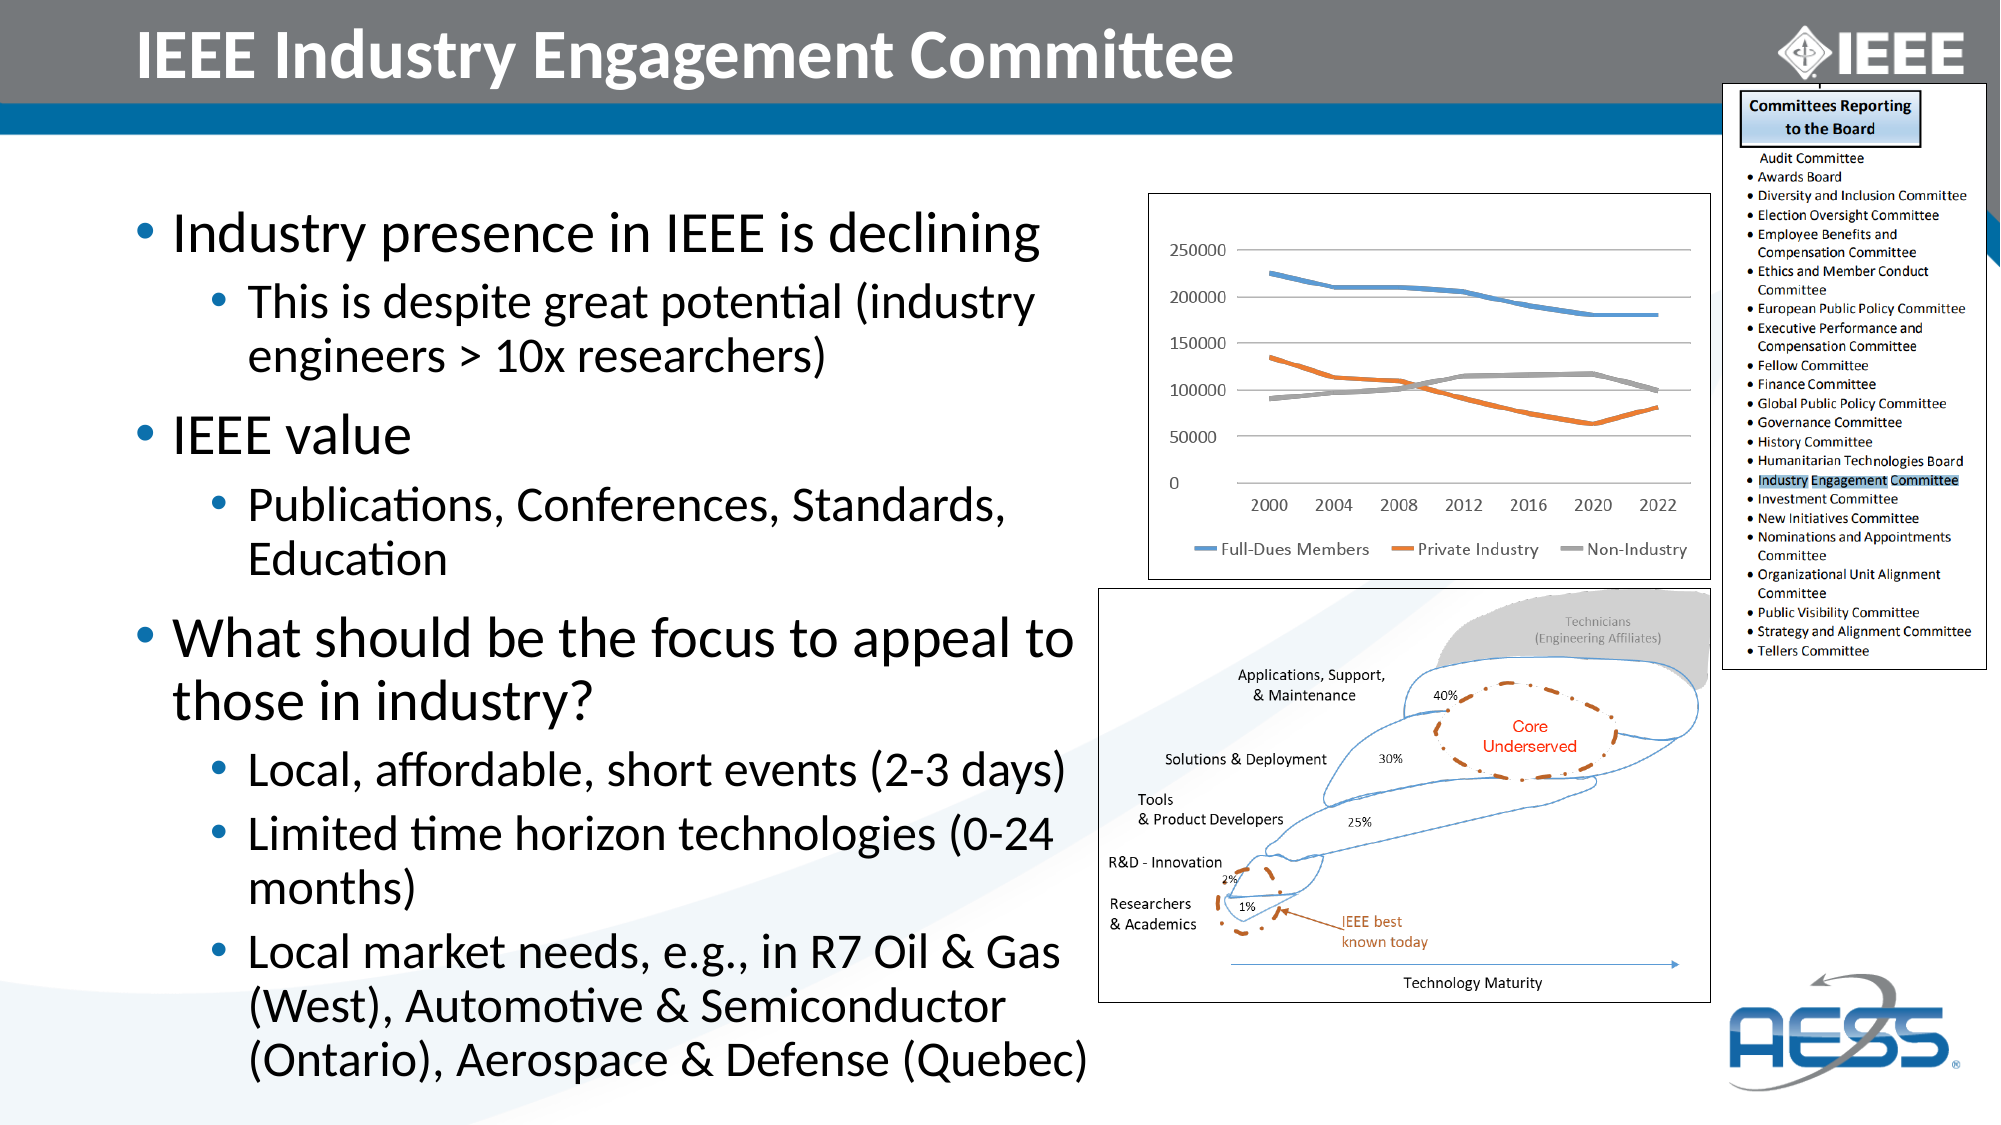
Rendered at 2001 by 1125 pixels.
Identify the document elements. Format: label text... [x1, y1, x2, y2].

picture [0, 0, 2000, 1125]
title IEEE Industry Engagement Committee [120, 9, 1846, 90]
list Industry presence in IEEE is declining This is despite great potential (industry engineers > 10x researchers) IEEE value Publications, Conferences, Standards, Education What should be the focus to appeal to those in industry? Local, affordable, short events (2-3 days) Limited time horizon technologies (0-24 months) Local market needs, e.g., in R7 Oil & Gas (West), Automotive & Semiconductor (Ontario), Aerospace & Defense (Quebec) [120, 195, 1113, 1014]
